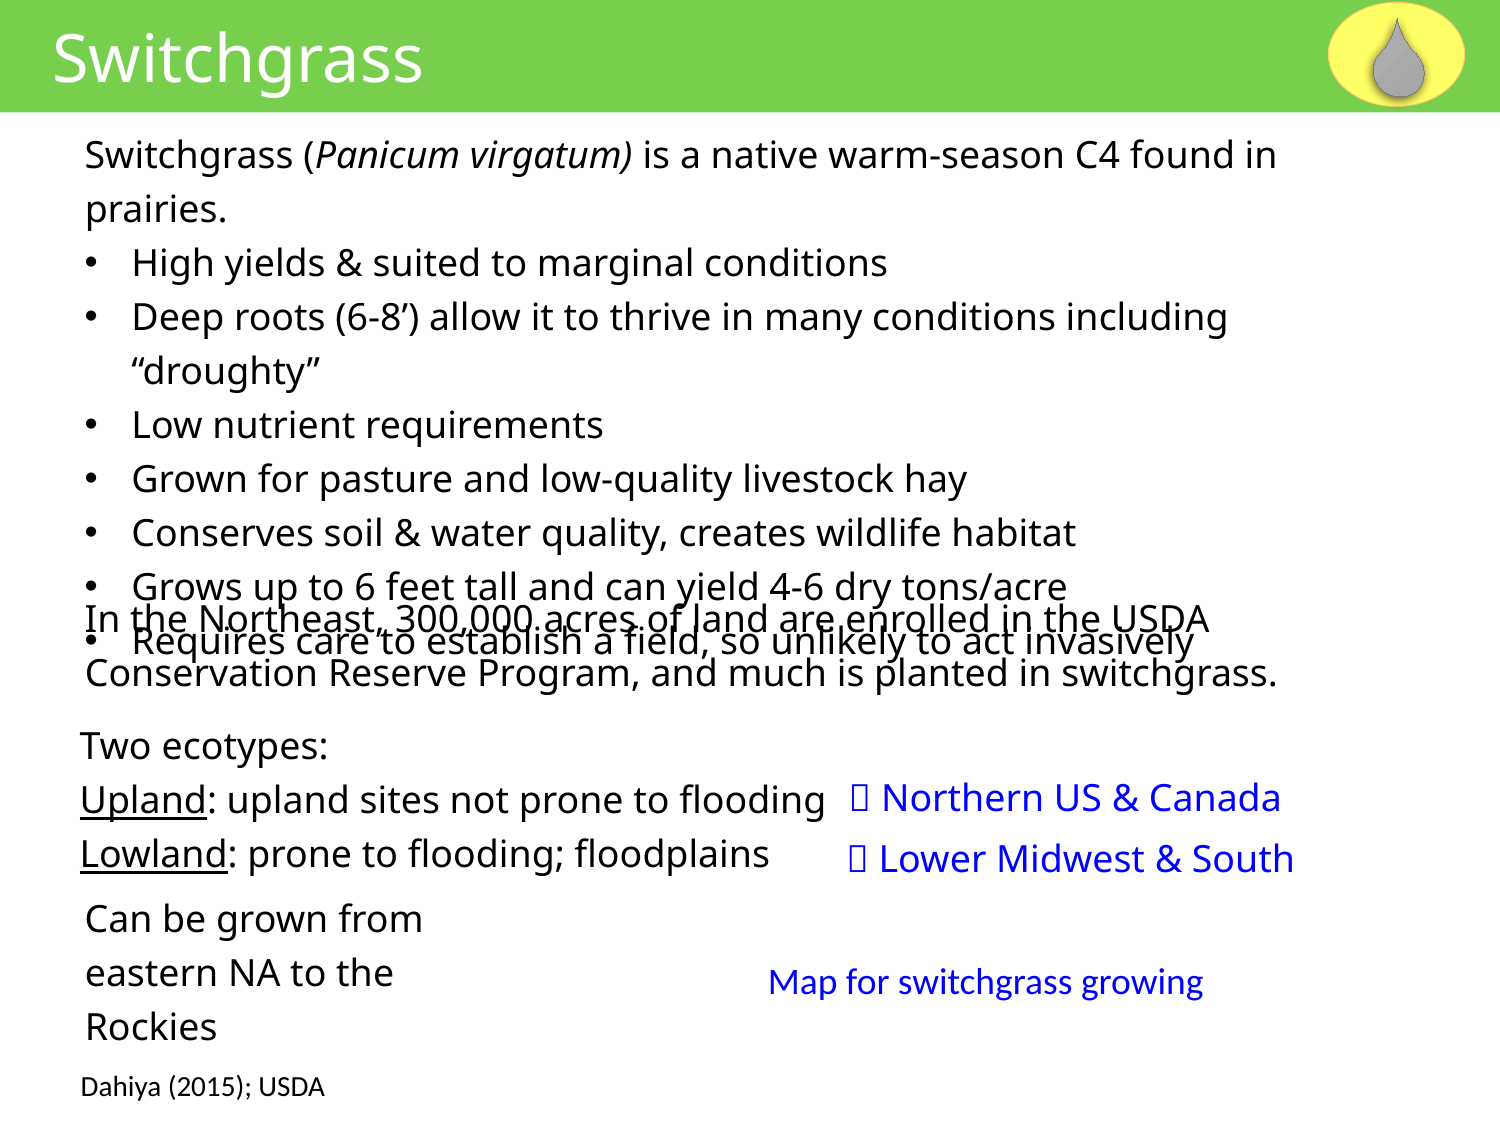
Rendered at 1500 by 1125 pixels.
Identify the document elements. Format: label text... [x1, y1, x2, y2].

text_box Switchgrass [37, 8, 440, 103]
text_box Map for switchgrass growing [753, 949, 1220, 1010]
text_box Can be grown from eastern NA to the Rockies [69, 883, 451, 1056]
text_box Two ecotypes: Upland: upland sites not prone to flooding Lowland: prone to flooding; floodplains [64, 706, 1435, 883]
text_box  Northern US & Canada [834, 767, 1298, 827]
text_box Dahiya (2015); USDA [65, 1059, 341, 1110]
text_box [0, 0, 1500, 113]
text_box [1328, 2, 1465, 107]
text_box Switchgrass (Panicum virgatum) is a native warm-season C4 found in prairies. High yields & suited to marginal conditions Deep roots (6-8’) allow it to thrive in many conditions including “droughty” Low nutrient requirements Grown for pasture and low-quality livestock hay Conserves soil & water quality, creates wildlife habitat Grows up to 6 feet tall and can yield 4-6 dry tons/acre Requires care to establish a field, so unlikely to act invasively [69, 114, 1440, 578]
text_box  Lower Midwest & South [831, 827, 1311, 888]
text_box In the Northeast, 300,000 acres of land are enrolled in the USDA Conservation Reserve Program, and much is planted in switchgrass. [69, 578, 1440, 702]
